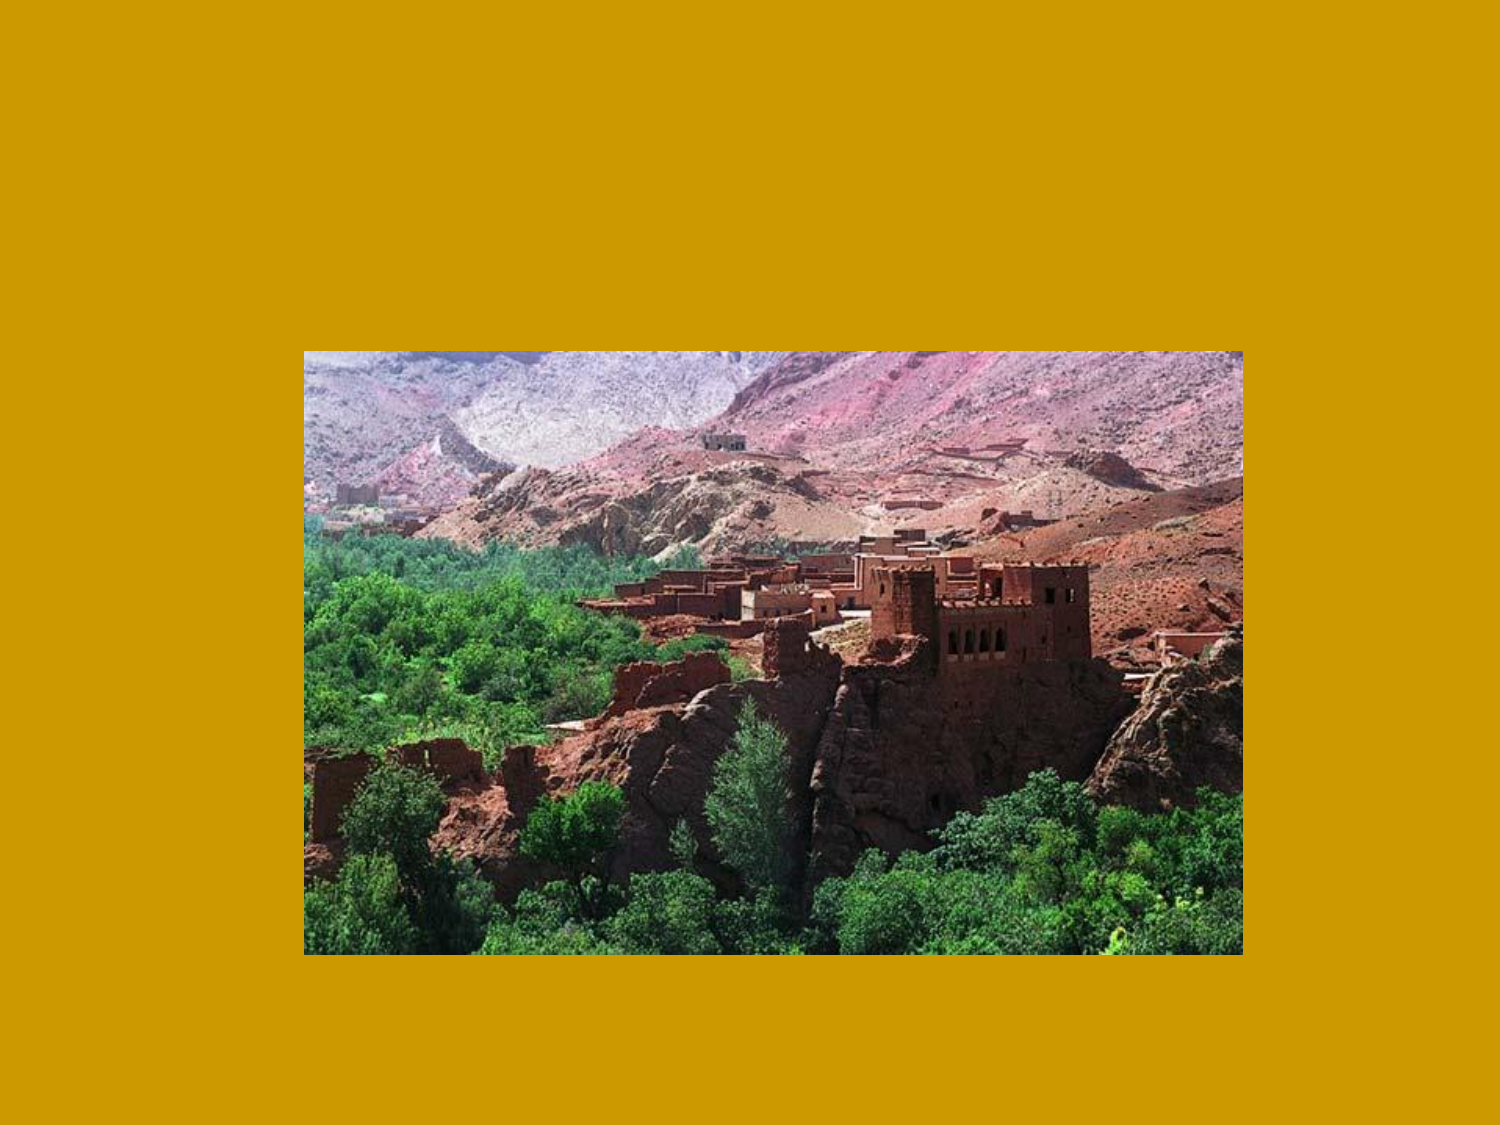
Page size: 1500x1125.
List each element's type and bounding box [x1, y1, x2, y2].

picture [304, 351, 1243, 955]
